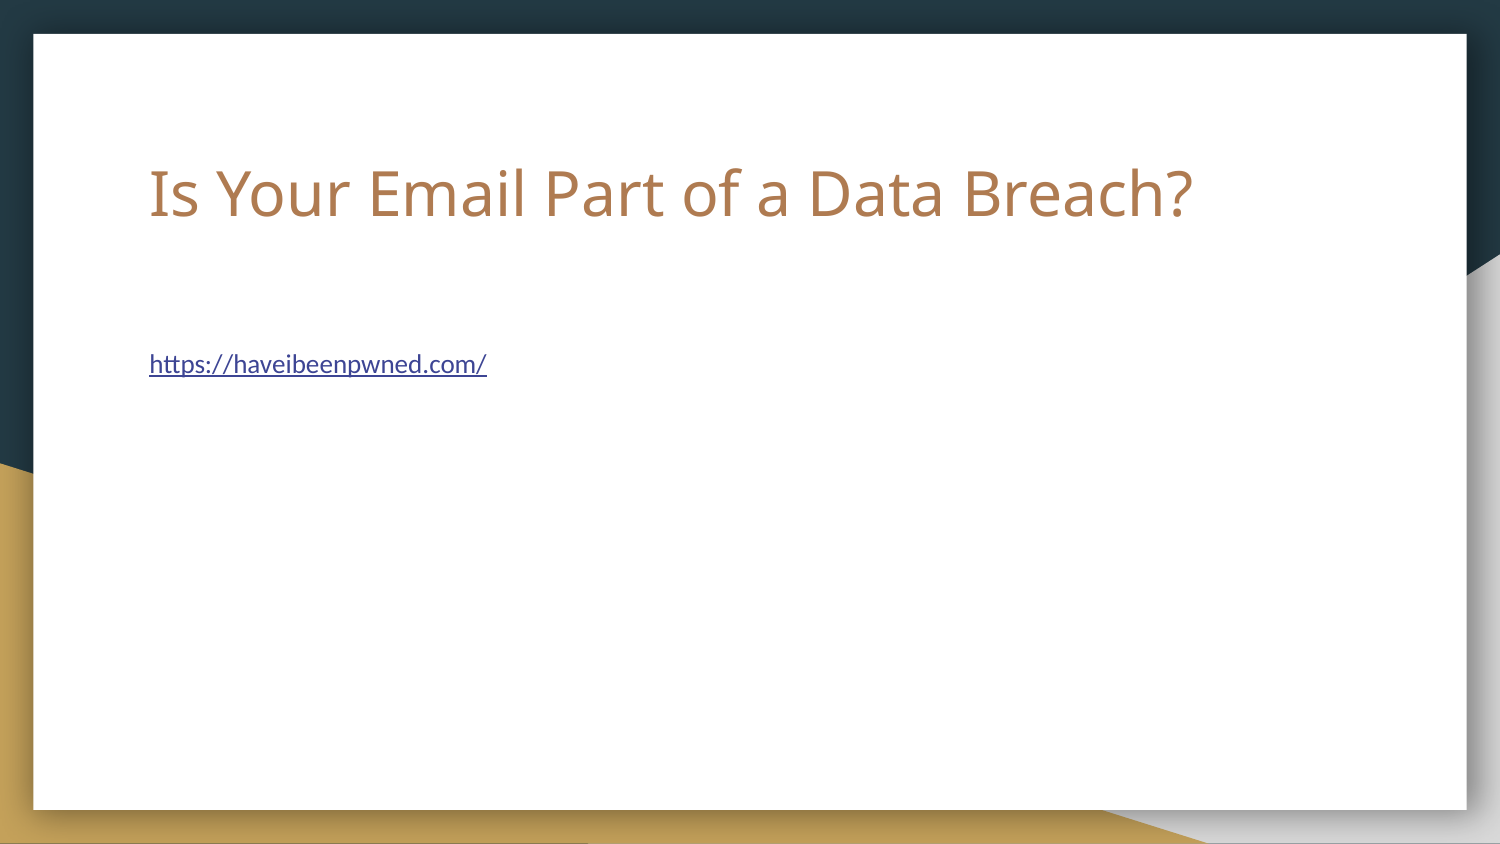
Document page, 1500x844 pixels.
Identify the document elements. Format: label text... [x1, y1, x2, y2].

list https://haveibeenpwned.com/ [134, 326, 1366, 729]
title Is Your Email Part of a Data Breach? [134, 138, 1366, 296]
